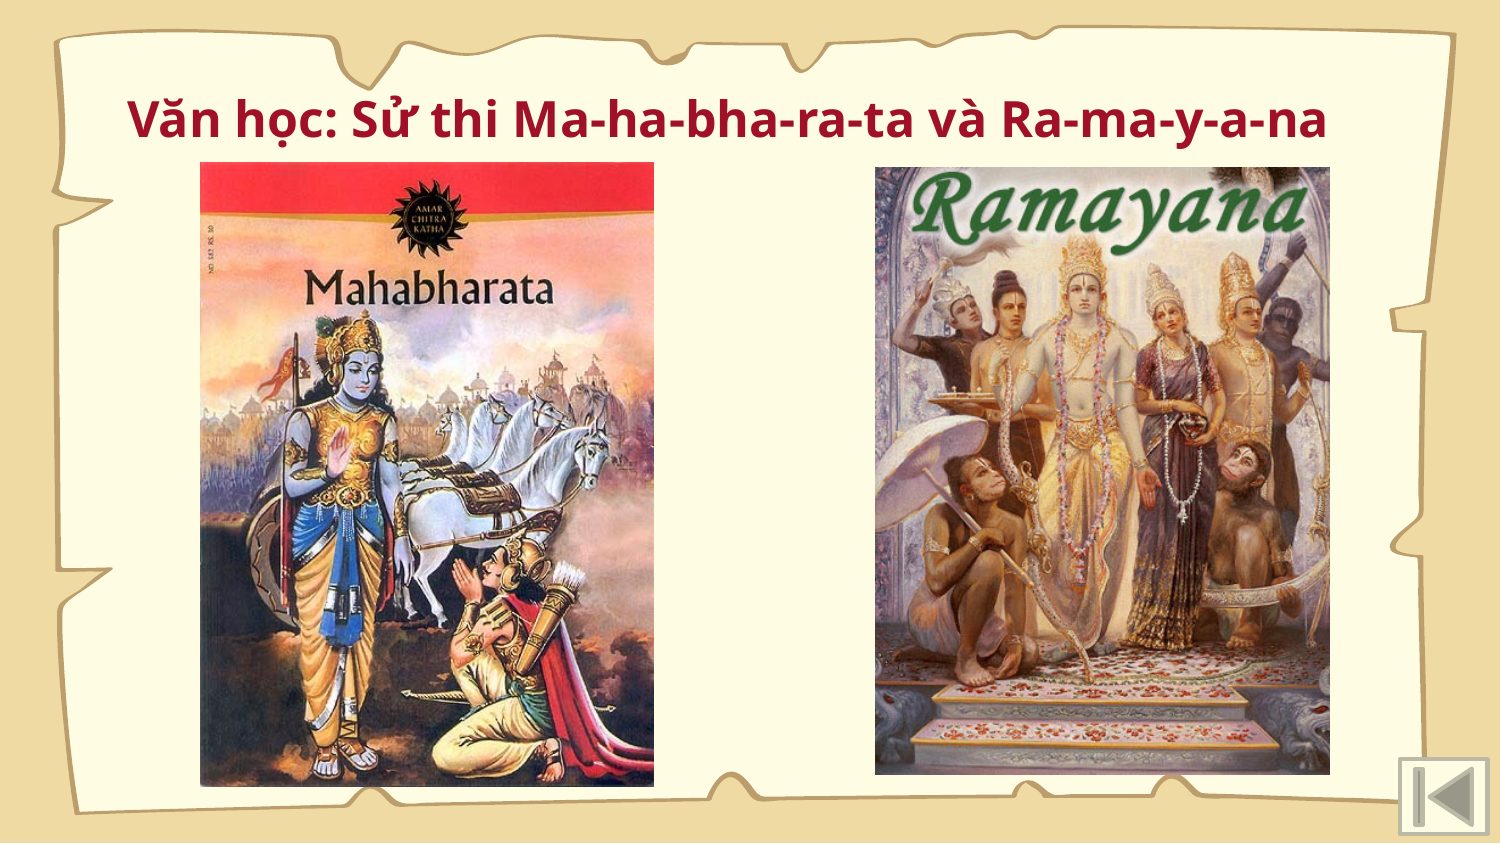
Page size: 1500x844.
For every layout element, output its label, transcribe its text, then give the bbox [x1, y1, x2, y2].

picture [199, 162, 654, 787]
picture [874, 166, 1330, 776]
title Văn học: Sử thi Ma-ha-bha-ra-ta và Ra-ma-y-a-na [112, 72, 1388, 167]
text_box [1398, 757, 1490, 836]
